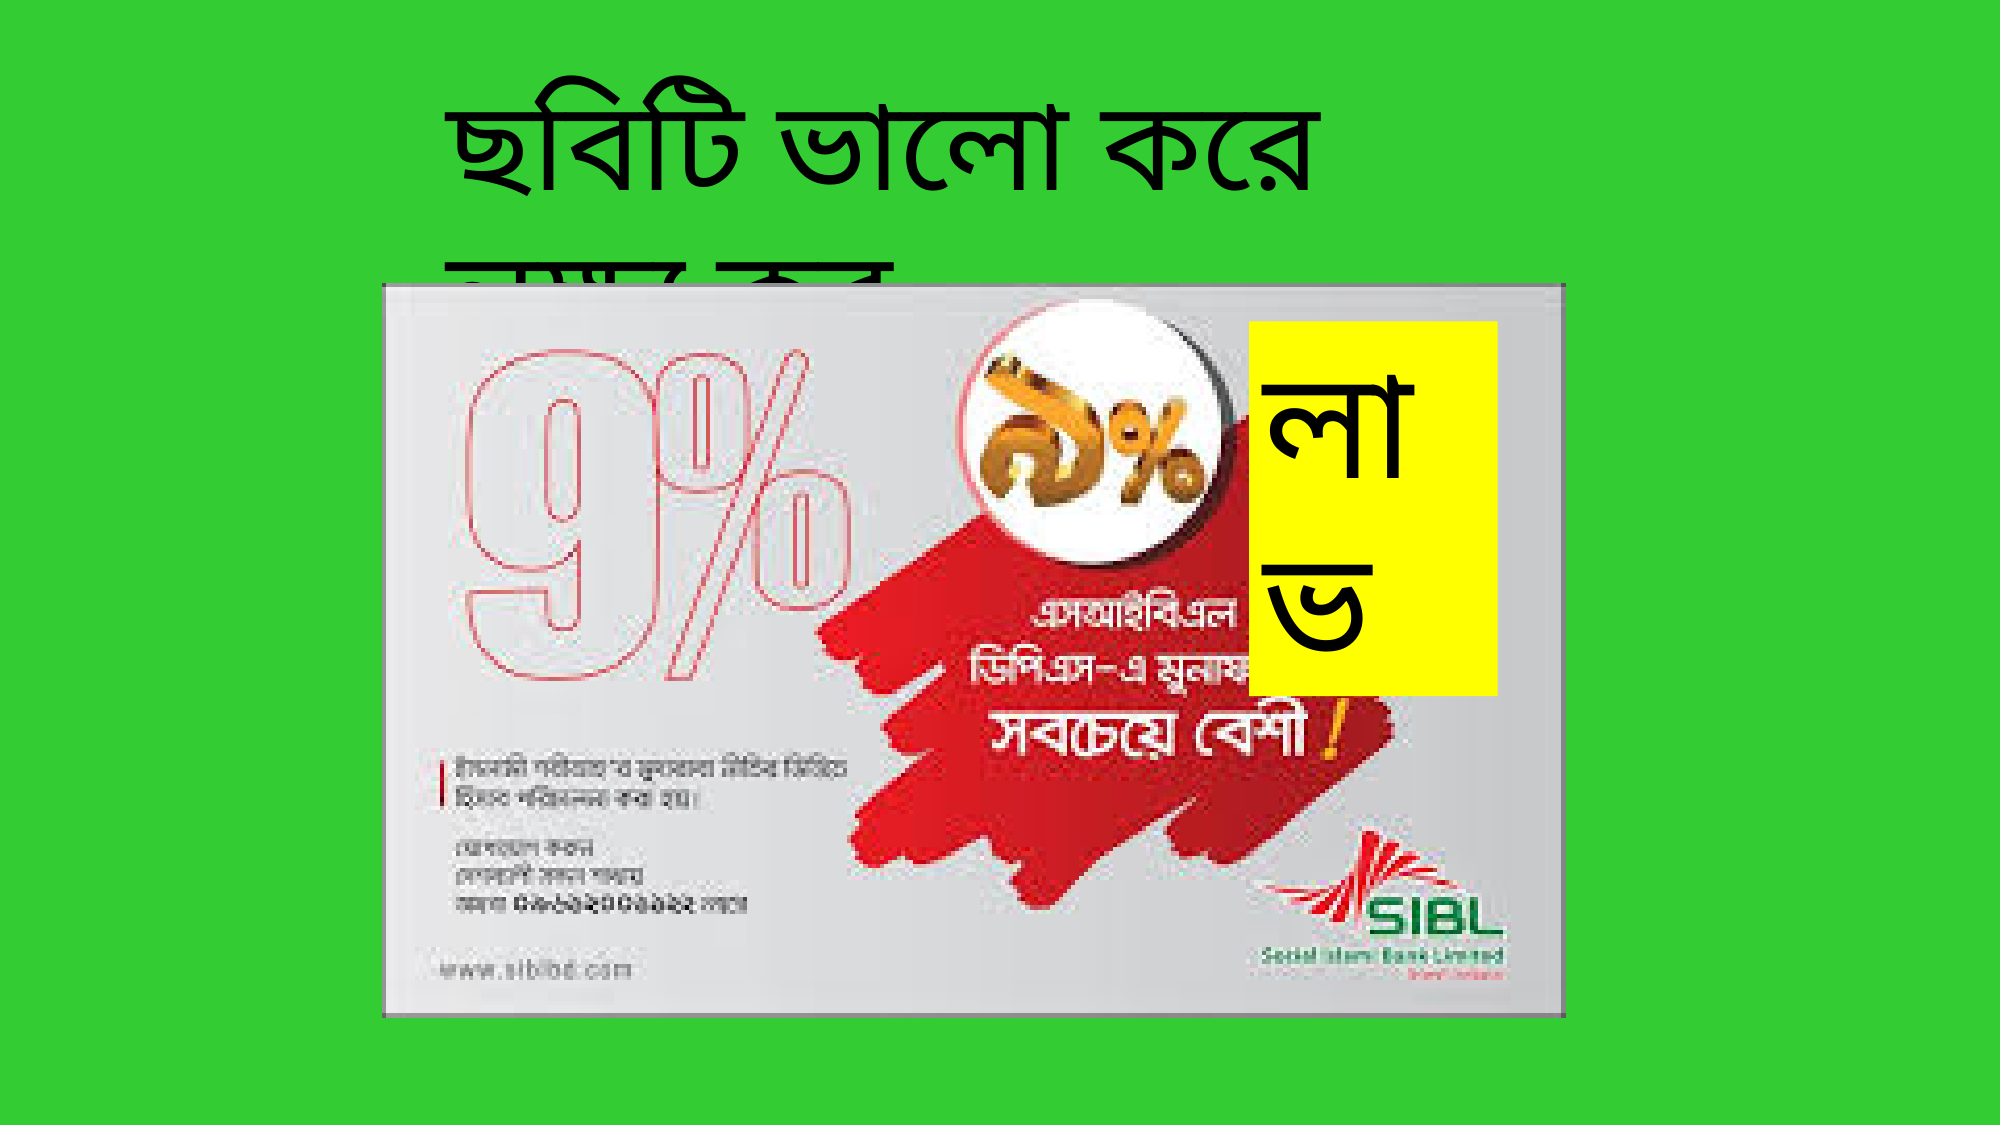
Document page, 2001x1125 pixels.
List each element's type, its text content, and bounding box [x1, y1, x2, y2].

text_box ছবিটি ভালো করে লক্ষ্য কর [432, 57, 1592, 373]
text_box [382, 283, 1566, 1018]
